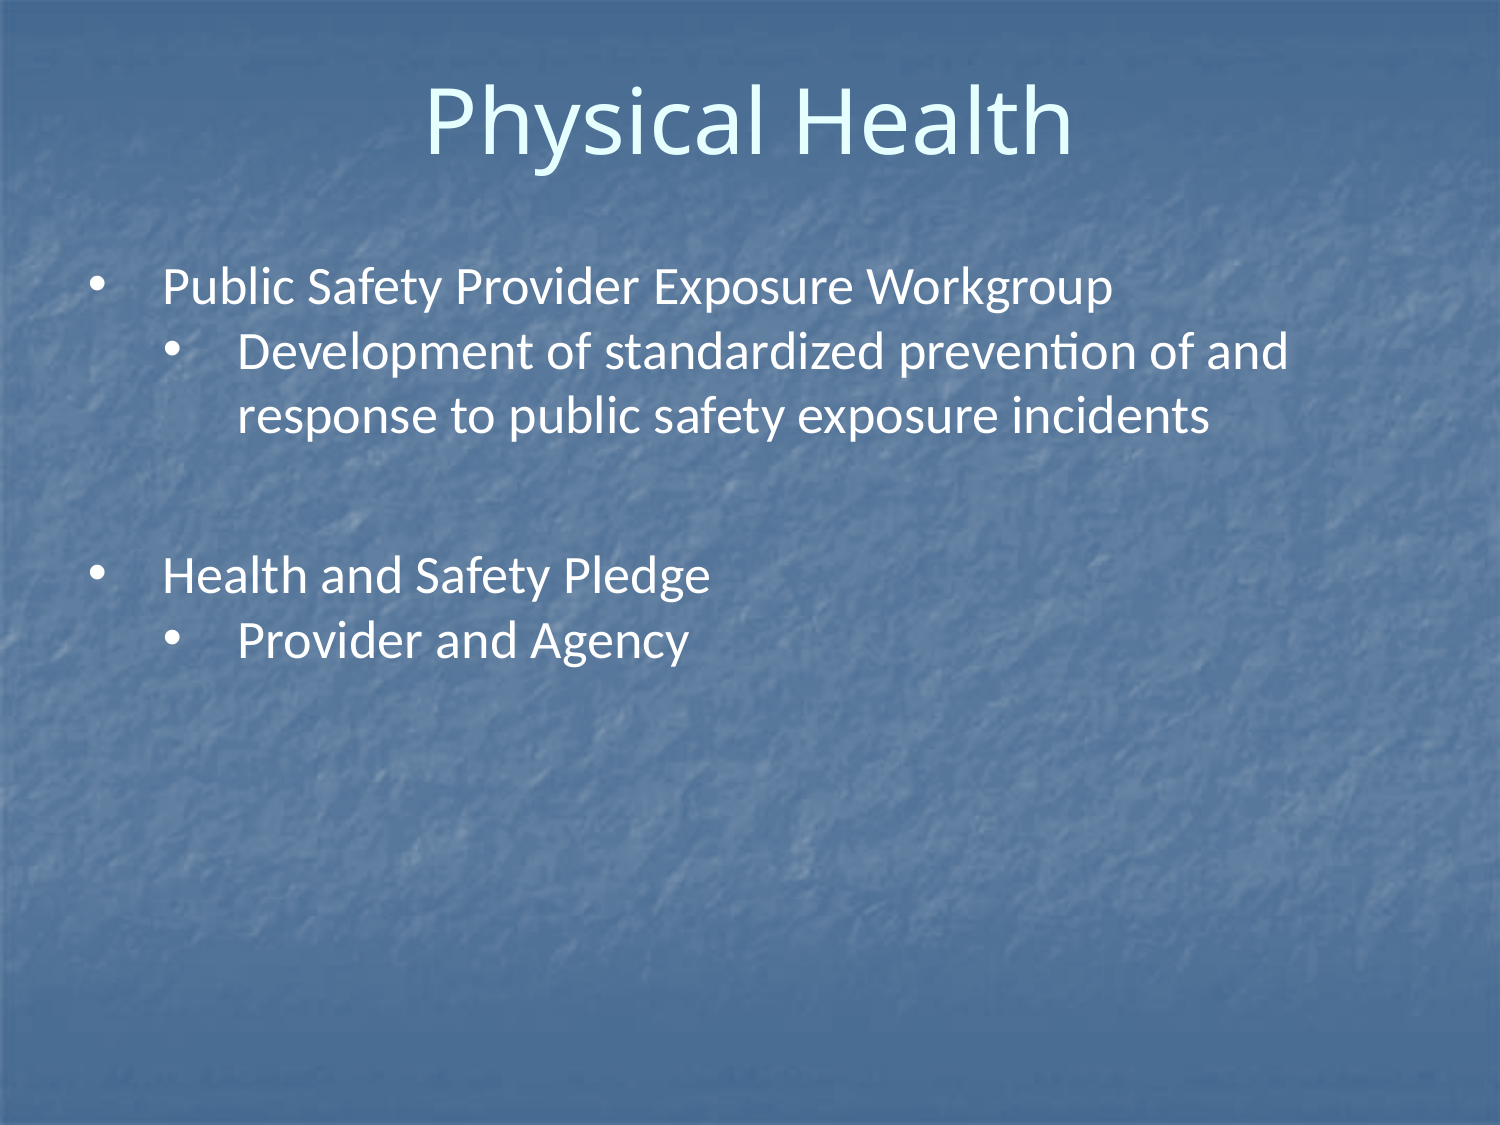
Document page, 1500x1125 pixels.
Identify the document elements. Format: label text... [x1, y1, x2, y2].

title Physical Health [87, 62, 1413, 174]
list Public Safety Provider Exposure Workgroup Development of standardized prevention of and response to public safety exposure incidents Health and Safety Pledge Provider and Agency [87, 249, 1413, 972]
picture [0, 0, 1500, 1125]
